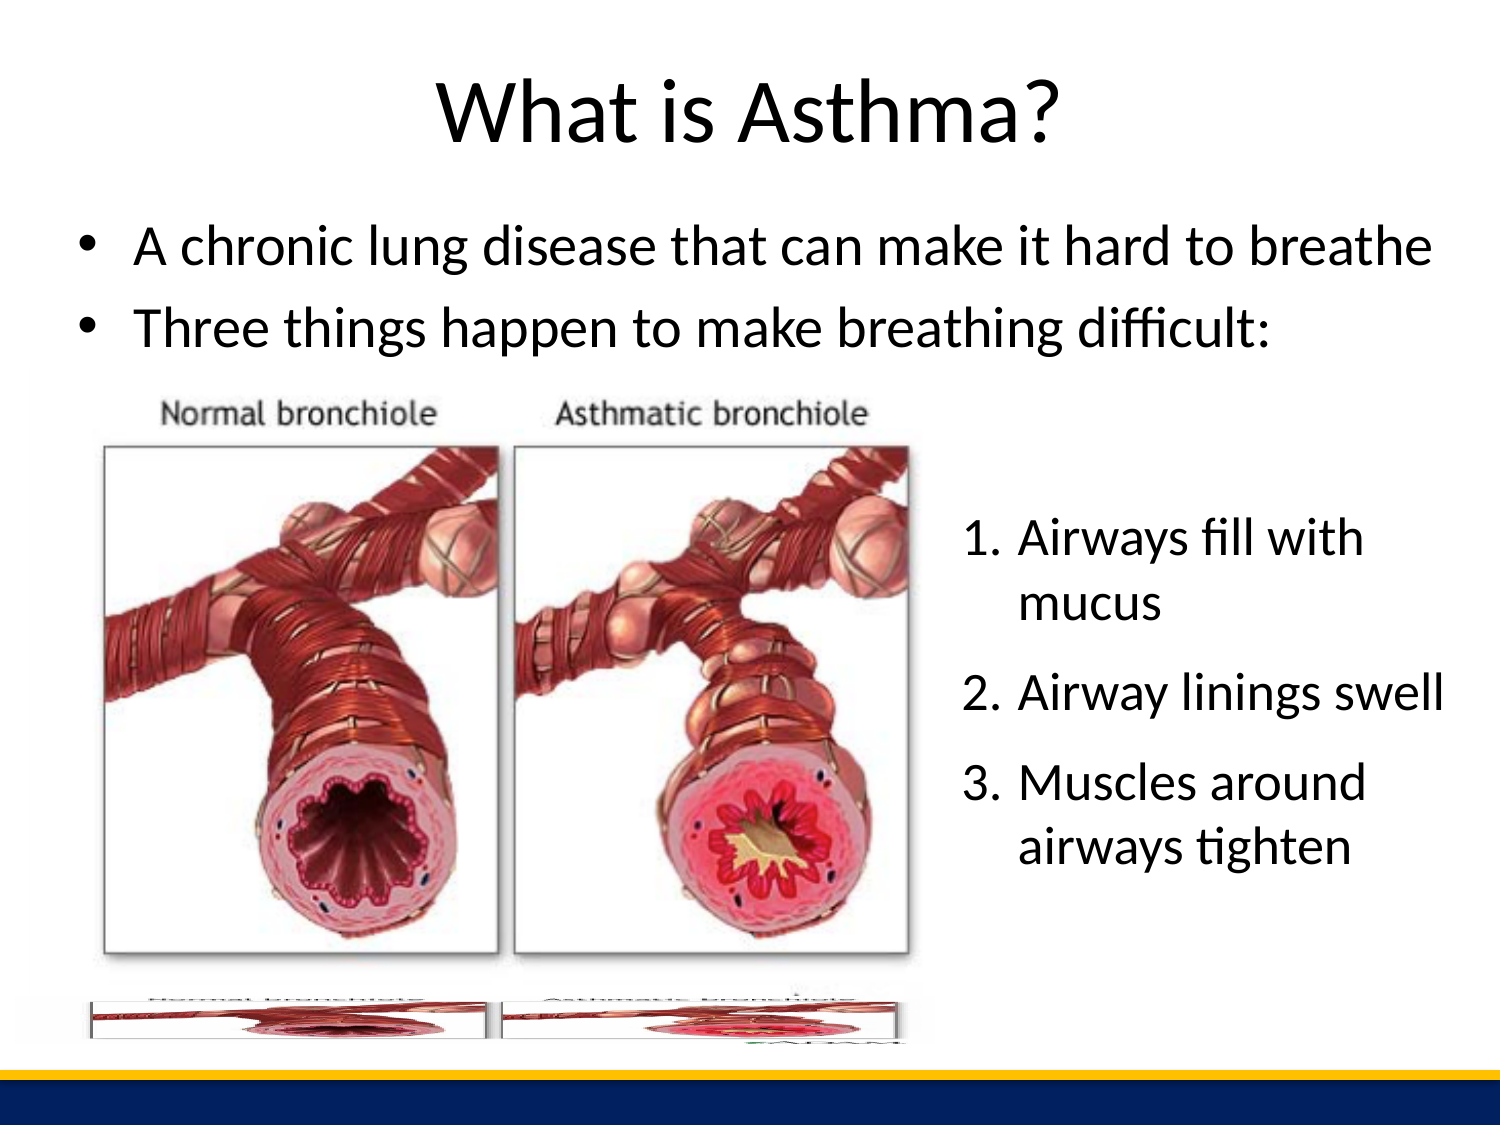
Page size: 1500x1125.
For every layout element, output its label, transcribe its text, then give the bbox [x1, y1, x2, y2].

list A chronic lung disease that can make it hard to breathe Three things happen to make breathing difficult: [62, 200, 1476, 391]
text_box Airways fill with mucus Airway linings swell Muscles around airways tighten [951, 493, 1500, 954]
title What is Asthma? [75, 12, 1425, 200]
picture [15, 365, 947, 1044]
